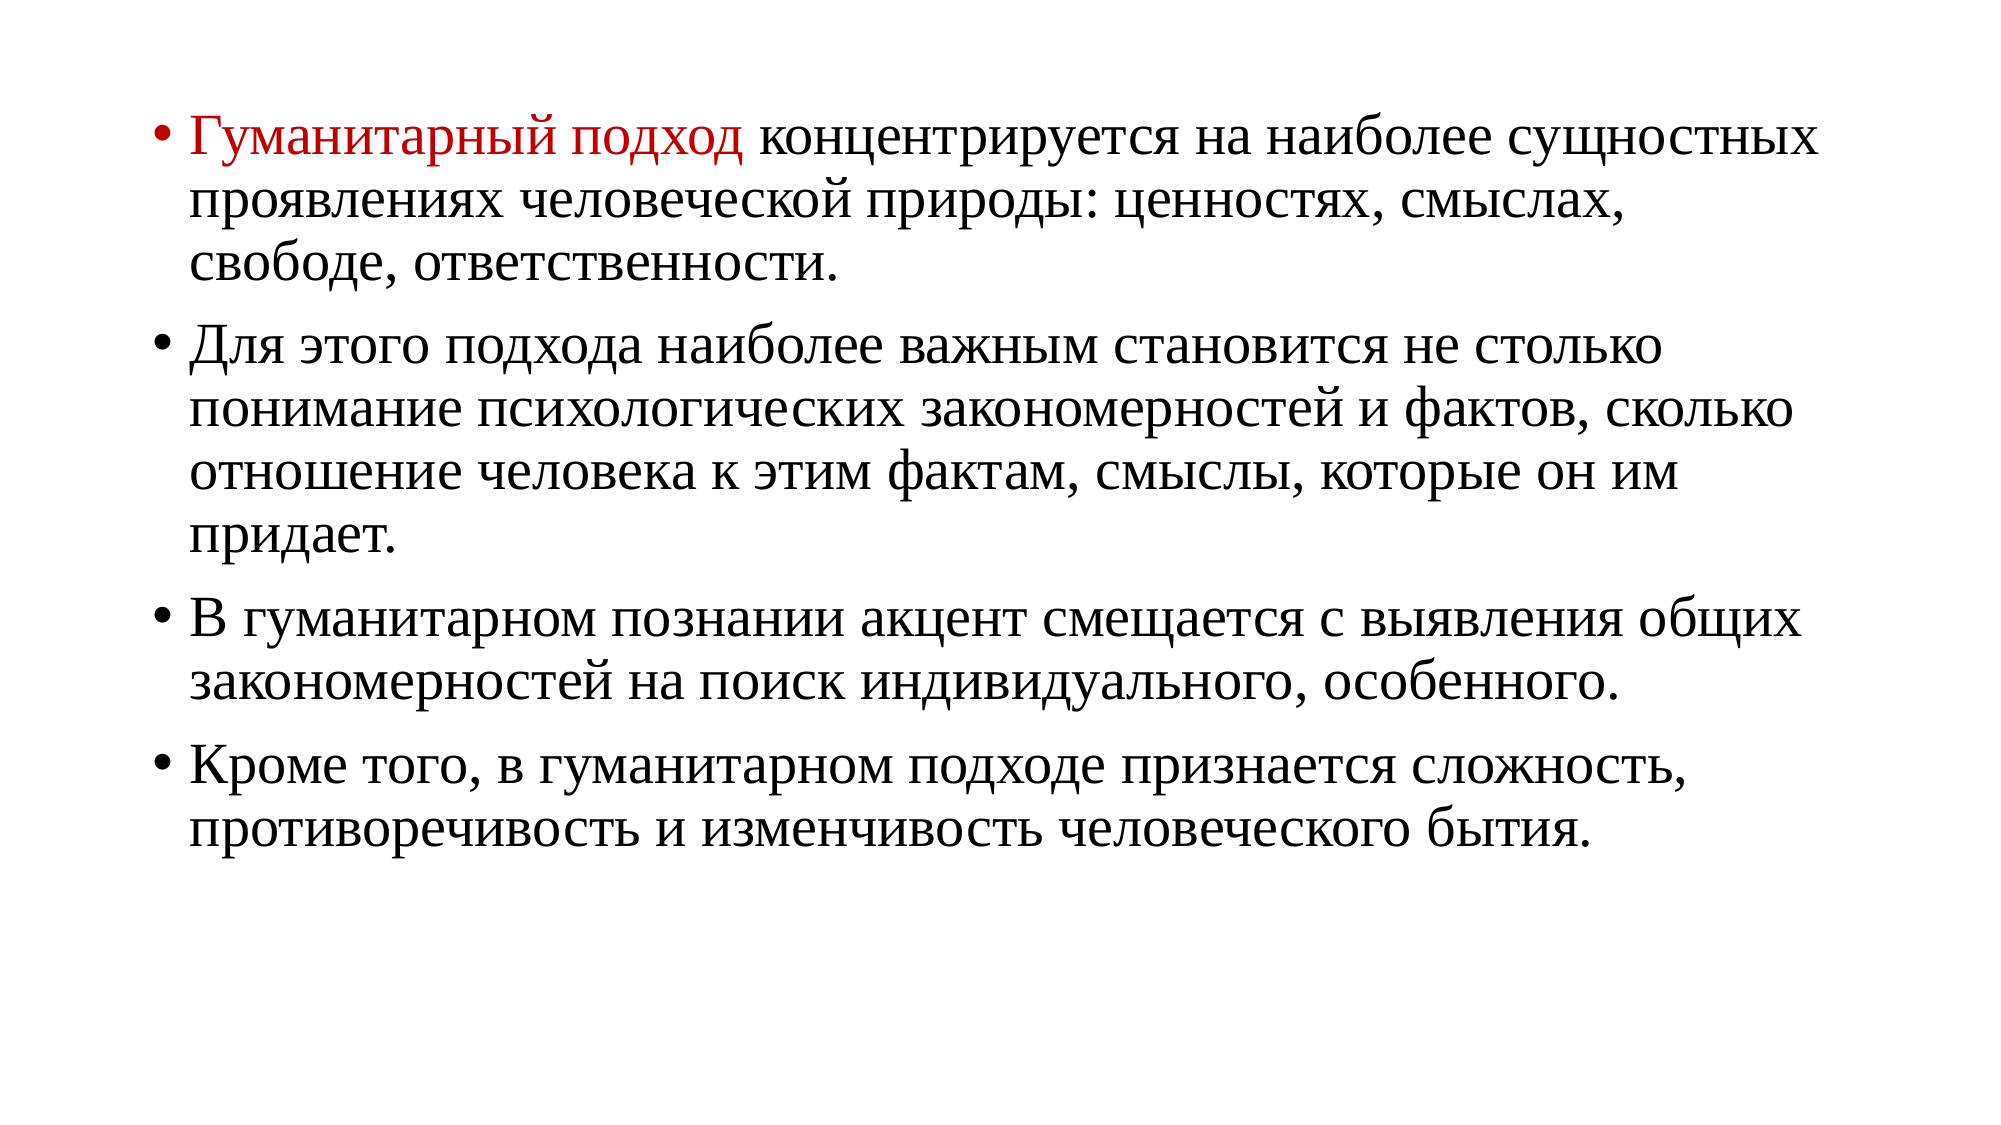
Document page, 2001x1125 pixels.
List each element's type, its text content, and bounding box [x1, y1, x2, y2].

list Гуманитарный подход концентрируется на наиболее сущностных проявлениях человеческой природы: ценностях, смыслах, свободе, ответственности. Для этого подхода наиболее важным становится не столько понимание психологических закономерностей и фактов, сколько отношение человека к этим фактам, смыслы, которые он им придает. В гуманитарном познании акцент смещается с выявления общих закономерностей на поиск индивидуального, особенного. Кроме того, в гуманитарном подходе признается сложность, противоречивость и изменчивость человеческого бытия. [137, 96, 1863, 1014]
